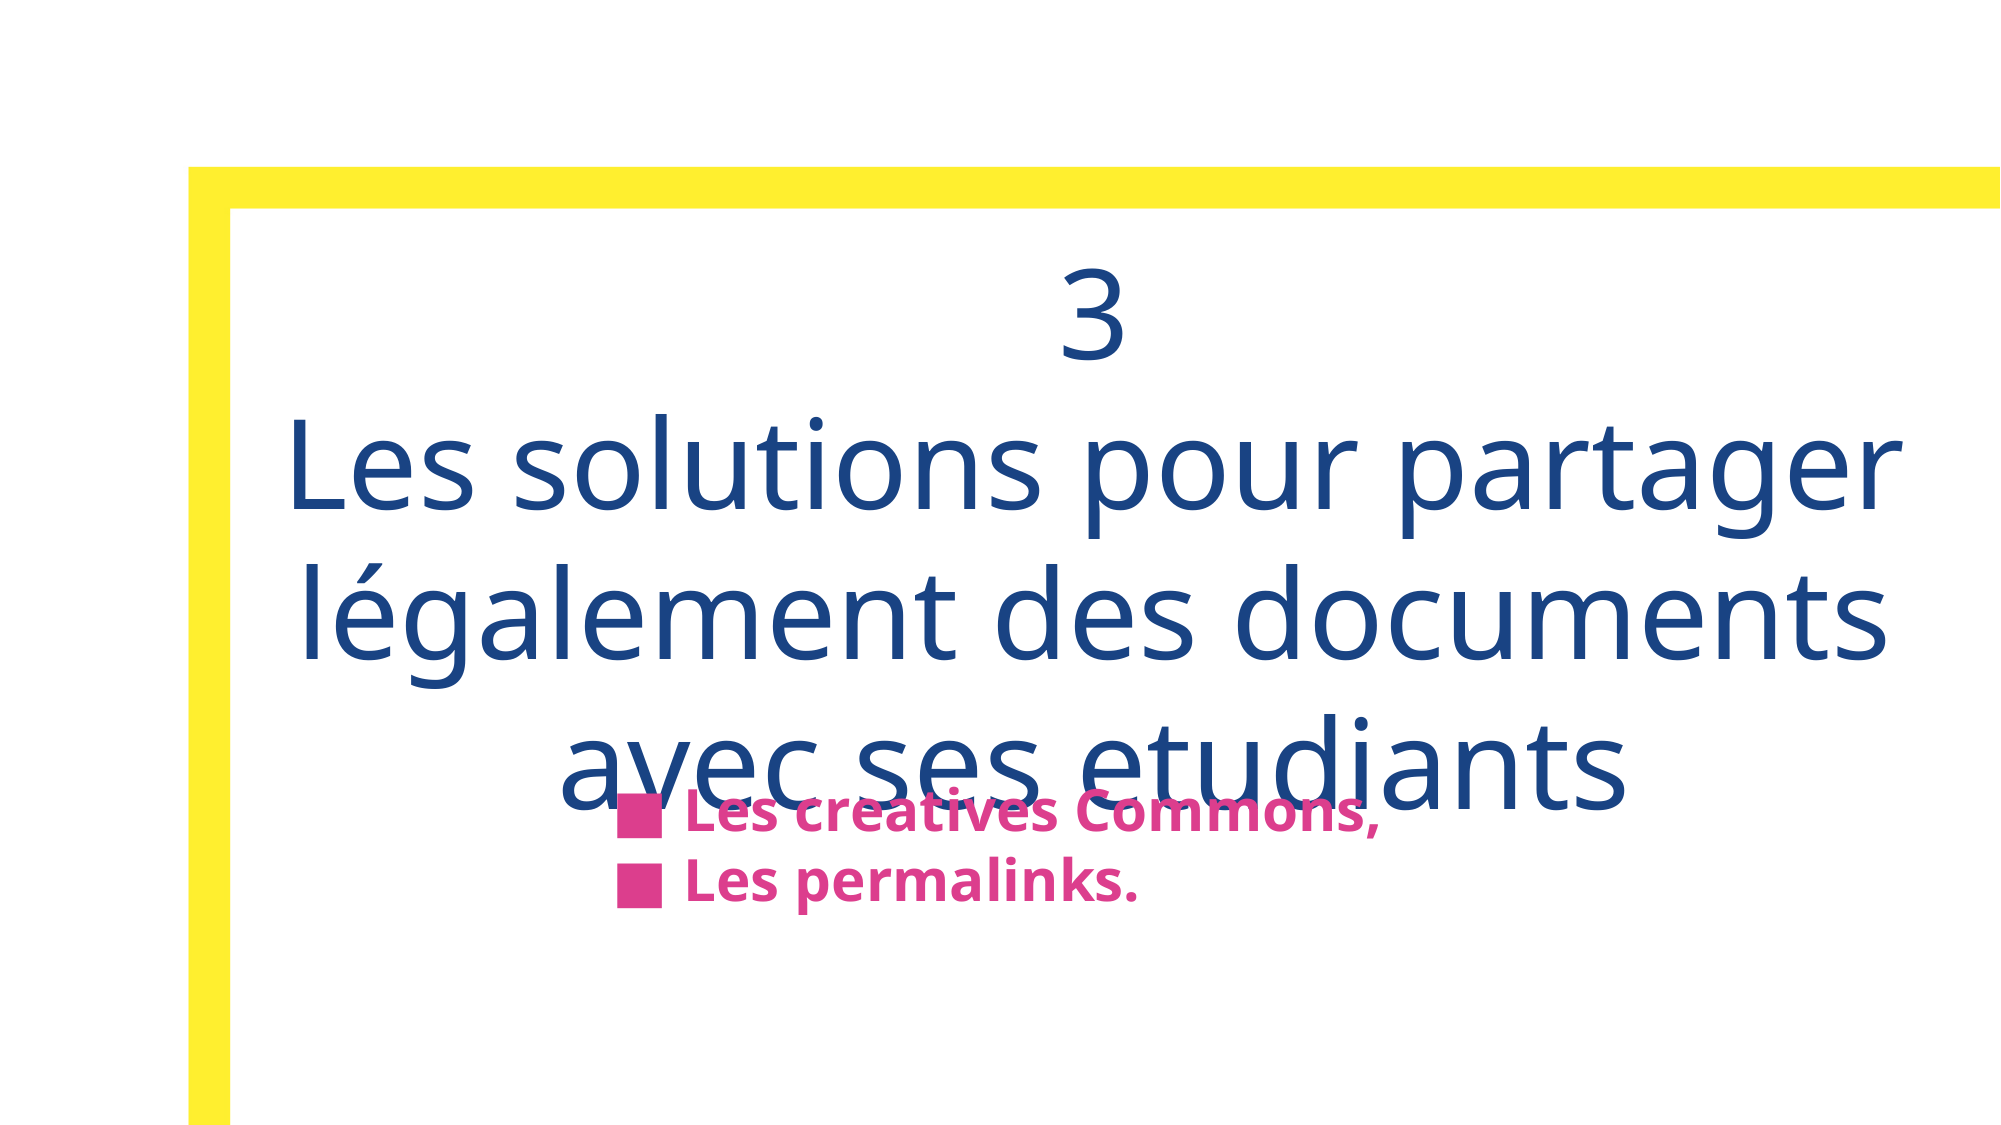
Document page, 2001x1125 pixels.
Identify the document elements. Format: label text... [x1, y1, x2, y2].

text_box ■ Les creatives Commons, ■ Les permalinks. [598, 765, 1793, 921]
text_box 3 Les solutions pour partager légalement des documents avec ses etudiants [223, 226, 1966, 842]
picture [0, 0, 2000, 1125]
